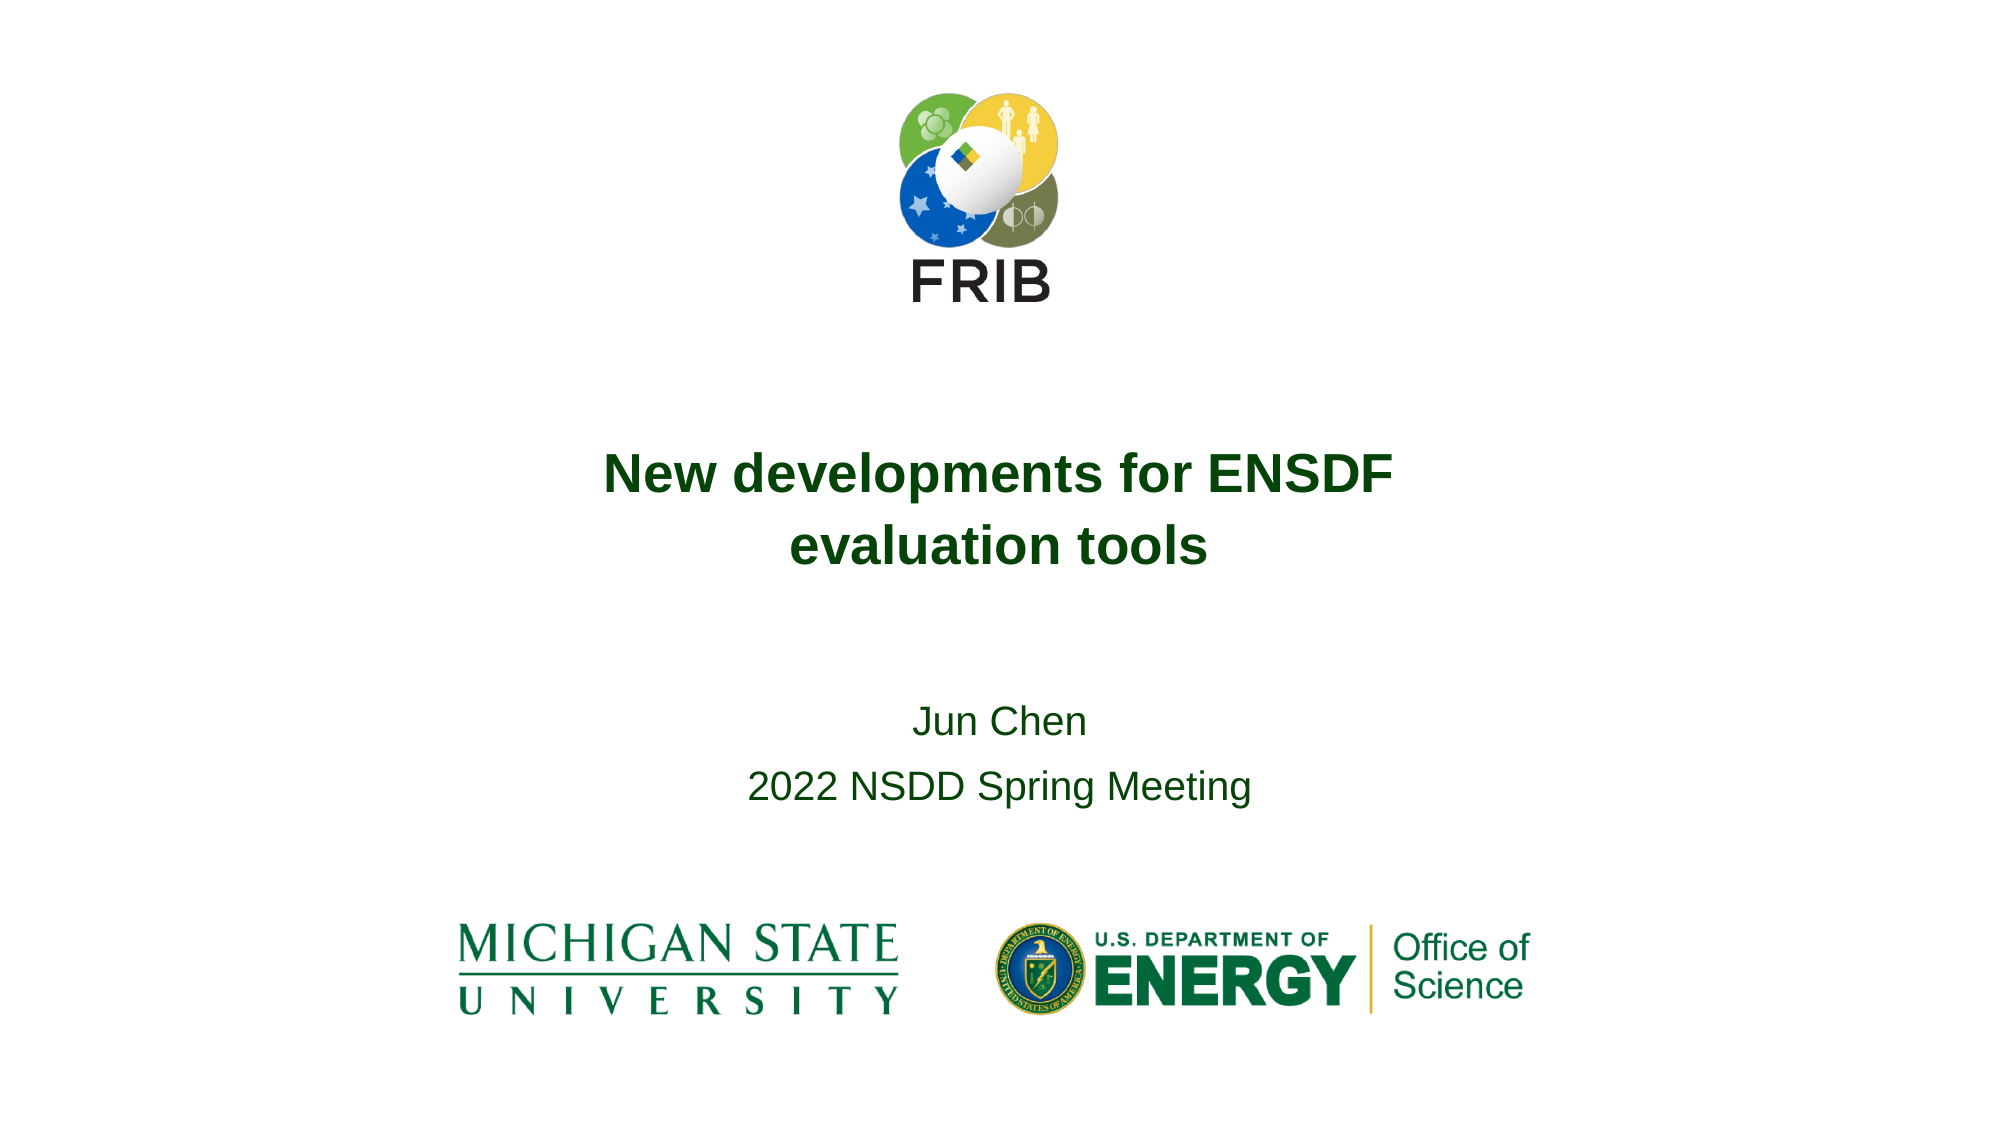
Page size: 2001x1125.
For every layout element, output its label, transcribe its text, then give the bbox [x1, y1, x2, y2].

text_box New developments for ENSDF evaluation tools [518, 424, 1481, 583]
picture [897, 91, 1060, 302]
picture [444, 898, 1556, 1031]
subtitle Jun Chen 2022 NSDD Spring Meeting [507, 699, 1493, 841]
